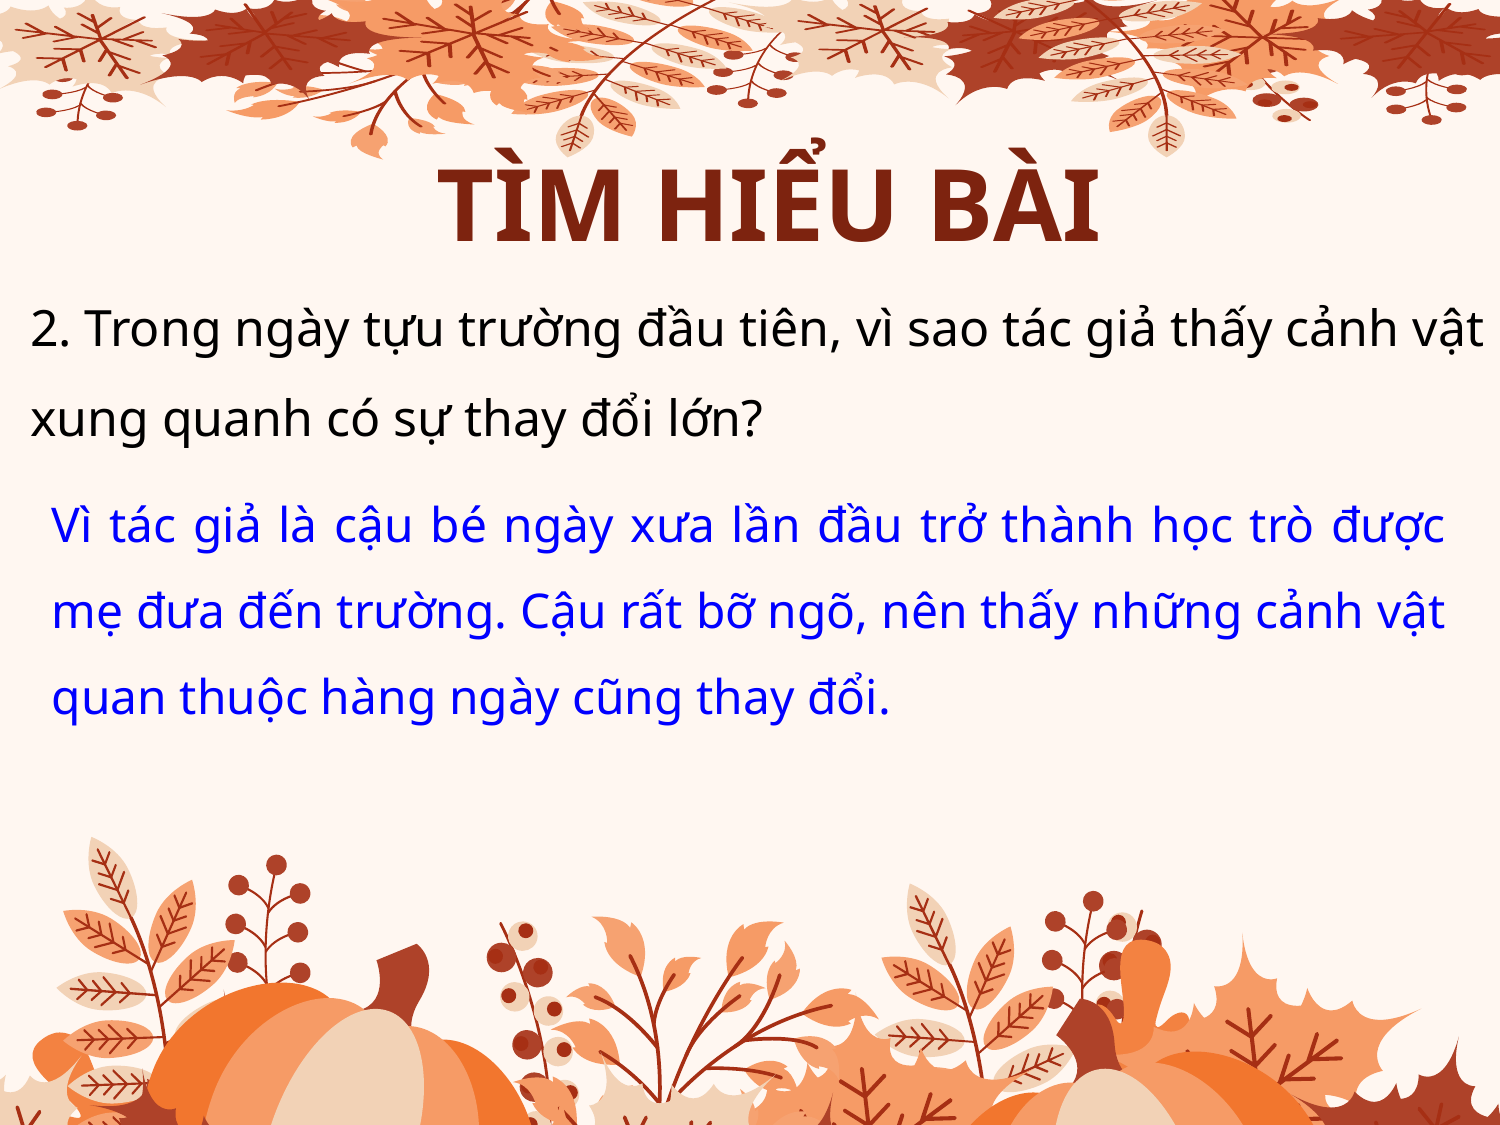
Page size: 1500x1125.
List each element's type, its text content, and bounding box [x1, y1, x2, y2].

text_box TÌM HIỂU BÀI [405, 171, 1133, 259]
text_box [0, 836, 1500, 1125]
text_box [0, 0, 1500, 160]
text_box 2. Trong ngày tựu trường đầu tiên, vì sao tác giả thấy cảnh vật xung quanh có sự thay đổi lớn? [15, 259, 1500, 455]
text_box Vì tác giả là cậu bé ngày xưa lần đầu trở thành học trò được mẹ đưa đến trường. Cậu rất bỡ ngõ, nên thấy những cảnh vật quan thuộc hàng ngày cũng thay đổi. [36, 458, 1463, 836]
